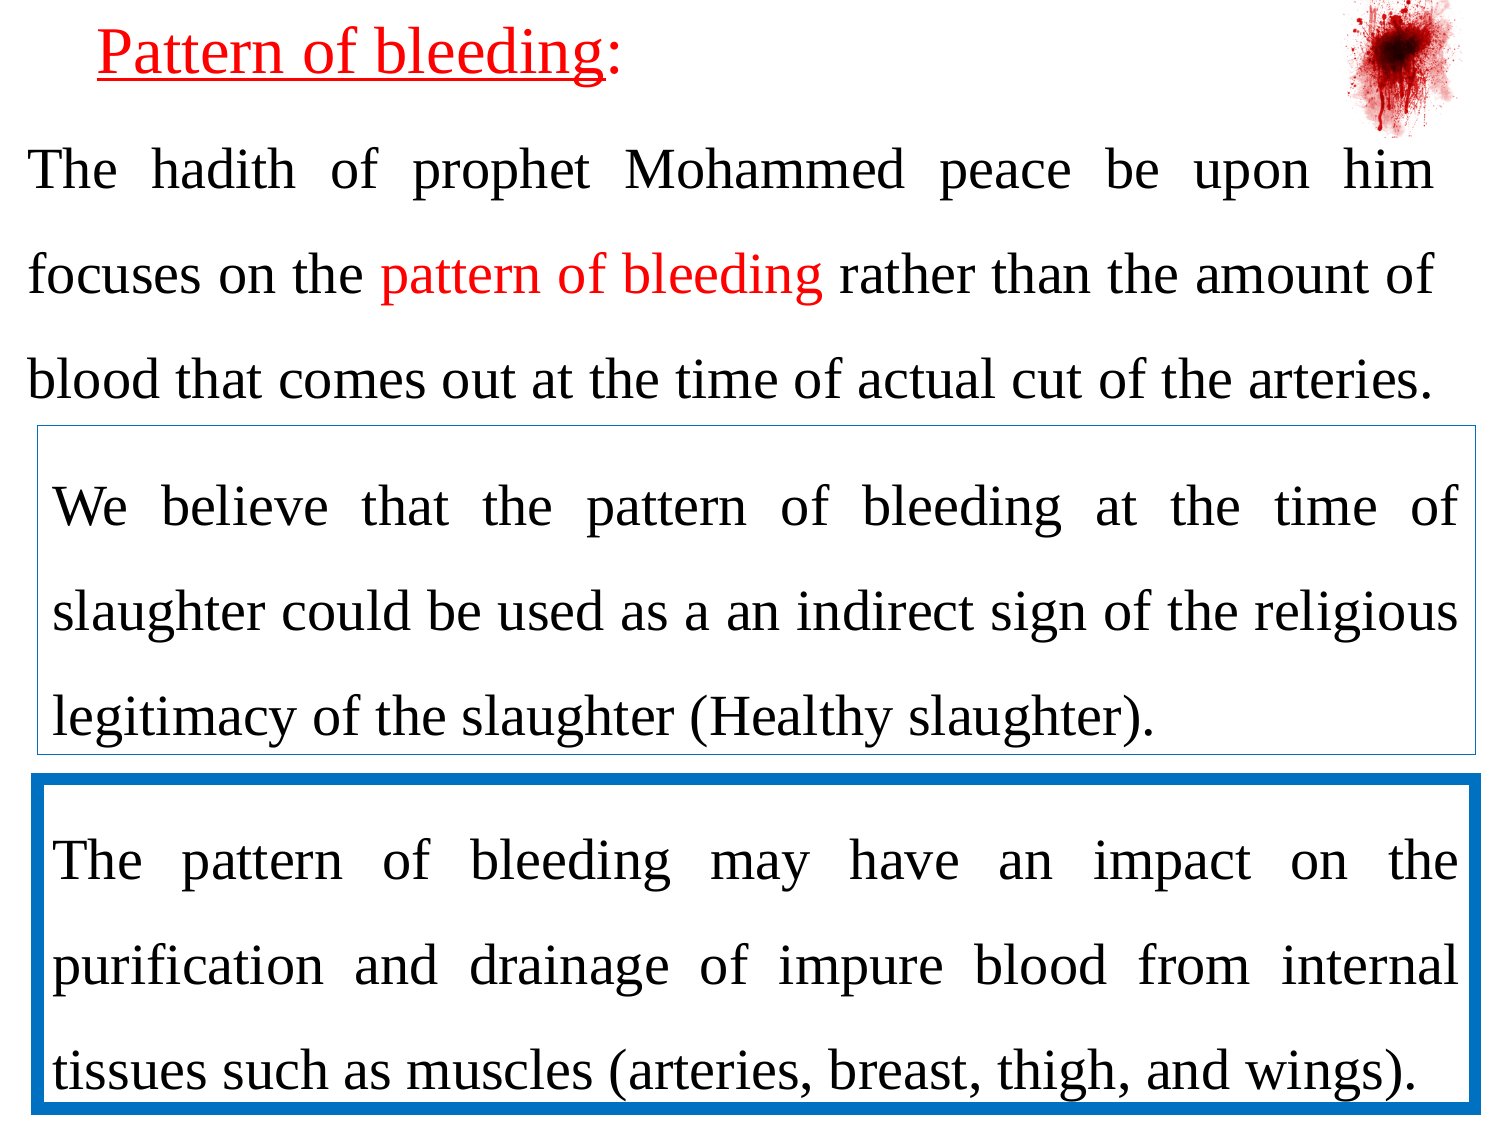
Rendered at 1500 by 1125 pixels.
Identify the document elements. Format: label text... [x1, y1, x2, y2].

picture [1331, 0, 1463, 138]
text_box Pattern of bleeding: [81, 0, 640, 87]
text_box We believe that the pattern of bleeding at the time of slaughter could be used as a an indirect sign of the religious legitimacy of the slaughter (Healthy slaughter). [37, 425, 1475, 755]
text_box The pattern of bleeding may have an impact on the purification and drainage of impure blood from internal tissues such as muscles (arteries, breast, thigh, and wings). [37, 779, 1475, 1109]
text_box The hadith of prophet Mohammed peace be upon him focuses on the pattern of bleeding rather than the amount of blood that comes out at the time of actual cut of the arteries. [12, 87, 1450, 418]
